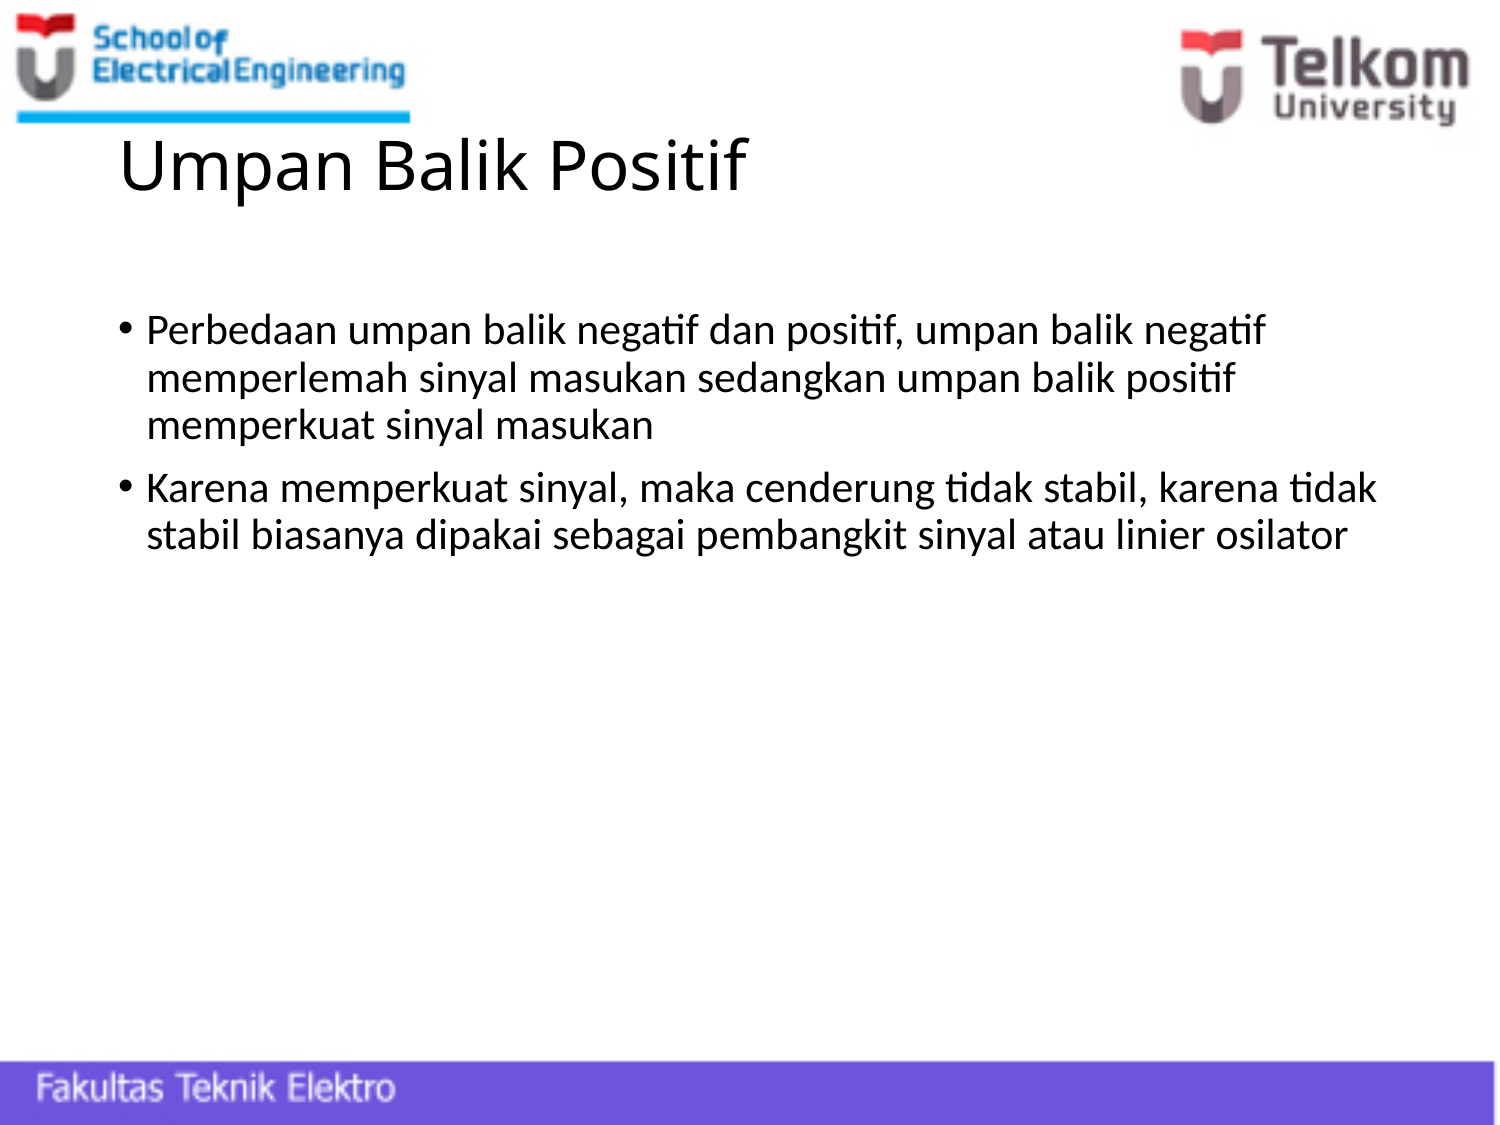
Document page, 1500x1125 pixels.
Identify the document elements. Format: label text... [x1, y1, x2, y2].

list Perbedaan umpan balik negatif dan positif, umpan balik negatif memperlemah sinyal masukan sedangkan umpan balik positif memperkuat sinyal masukan Karena memperkuat sinyal, maka cenderung tidak stabil, karena tidak stabil biasanya dipakai sebagai pembangkit sinyal atau linier osilator [103, 299, 1397, 1014]
title Umpan Balik Positif [103, 59, 1397, 278]
picture [0, 0, 1500, 1125]
